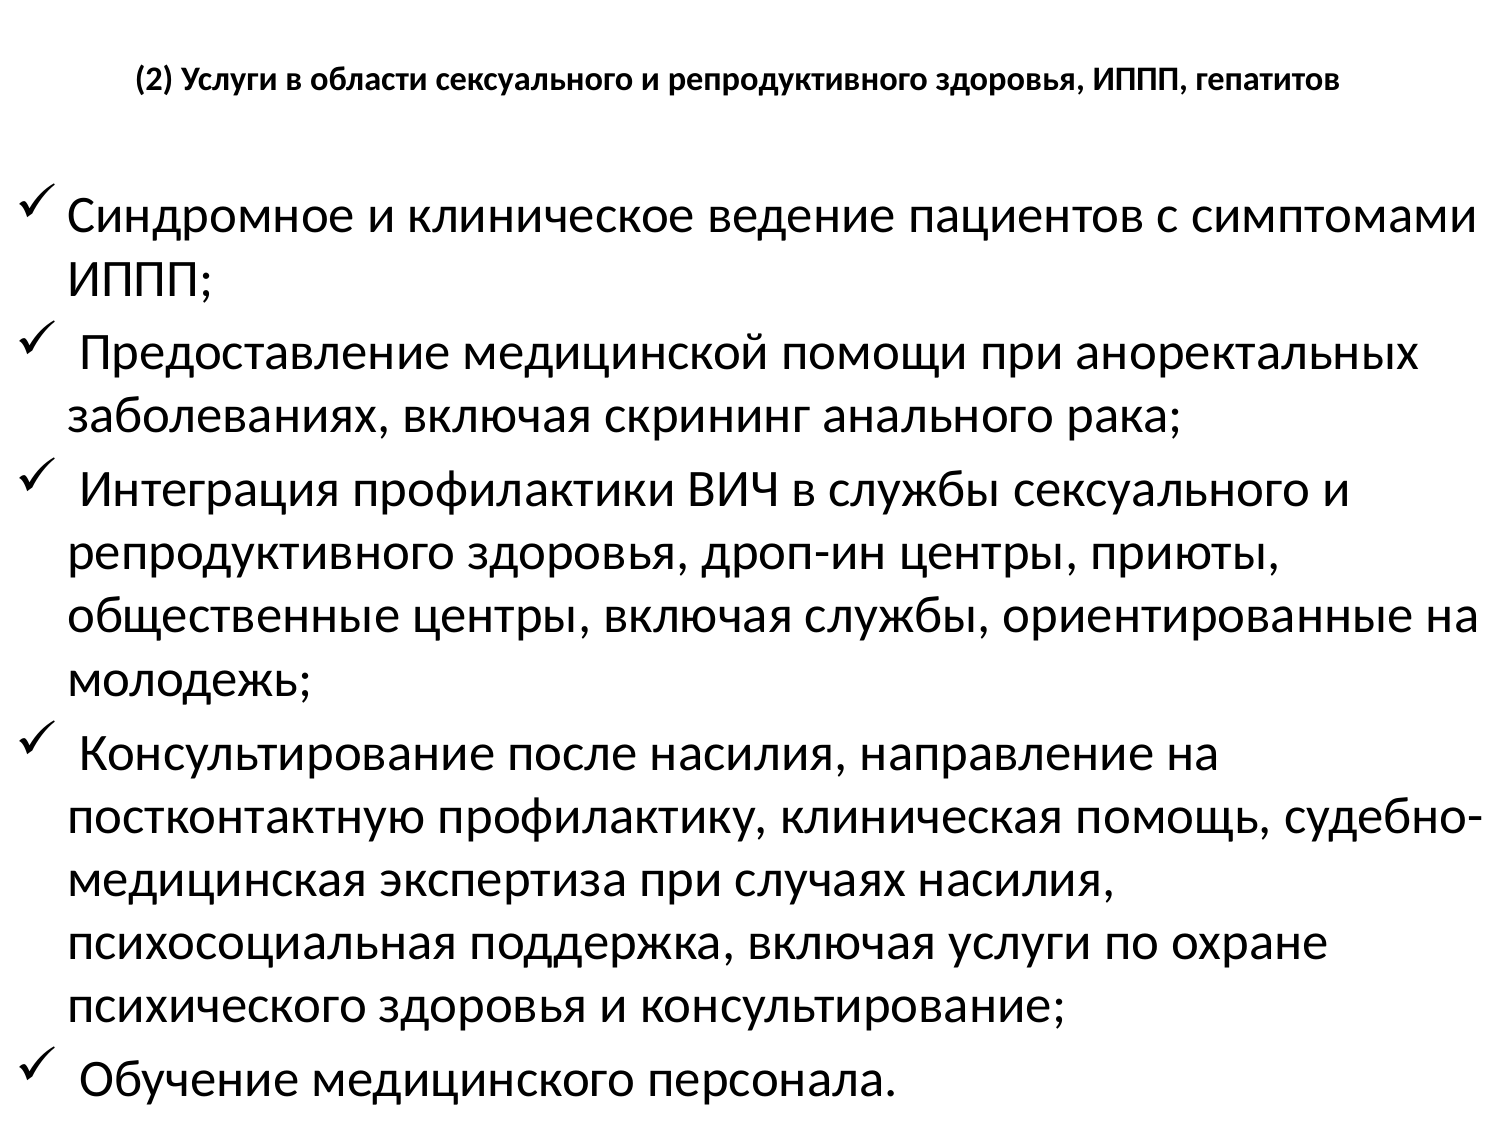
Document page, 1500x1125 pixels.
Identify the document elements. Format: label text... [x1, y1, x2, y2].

list Синдромное и клиническое ведение пациентов с симптомами ИППП; Предоставление медицинской помощи при аноректальных заболеваниях, включая скрининг анального рака; Интеграция профилактики ВИЧ в службы сексуального и репродуктивного здоровья, дроп-ин центры, приюты, общественные центры, включая службы, ориентированные на молодежь; Консультирование после насилия, направление на постконтактную профилактику, клиническая помощь, судебно-медицинская экспертиза при случаях насилия, психосоциальная поддержка, включая услуги по охране психического здоровья и консультирование; Обучение медицинского персонала. [0, 172, 1500, 1125]
title (2) Услуги в области сексуального и репродуктивного здоровья, ИППП, гепатитов [17, 0, 1459, 172]
